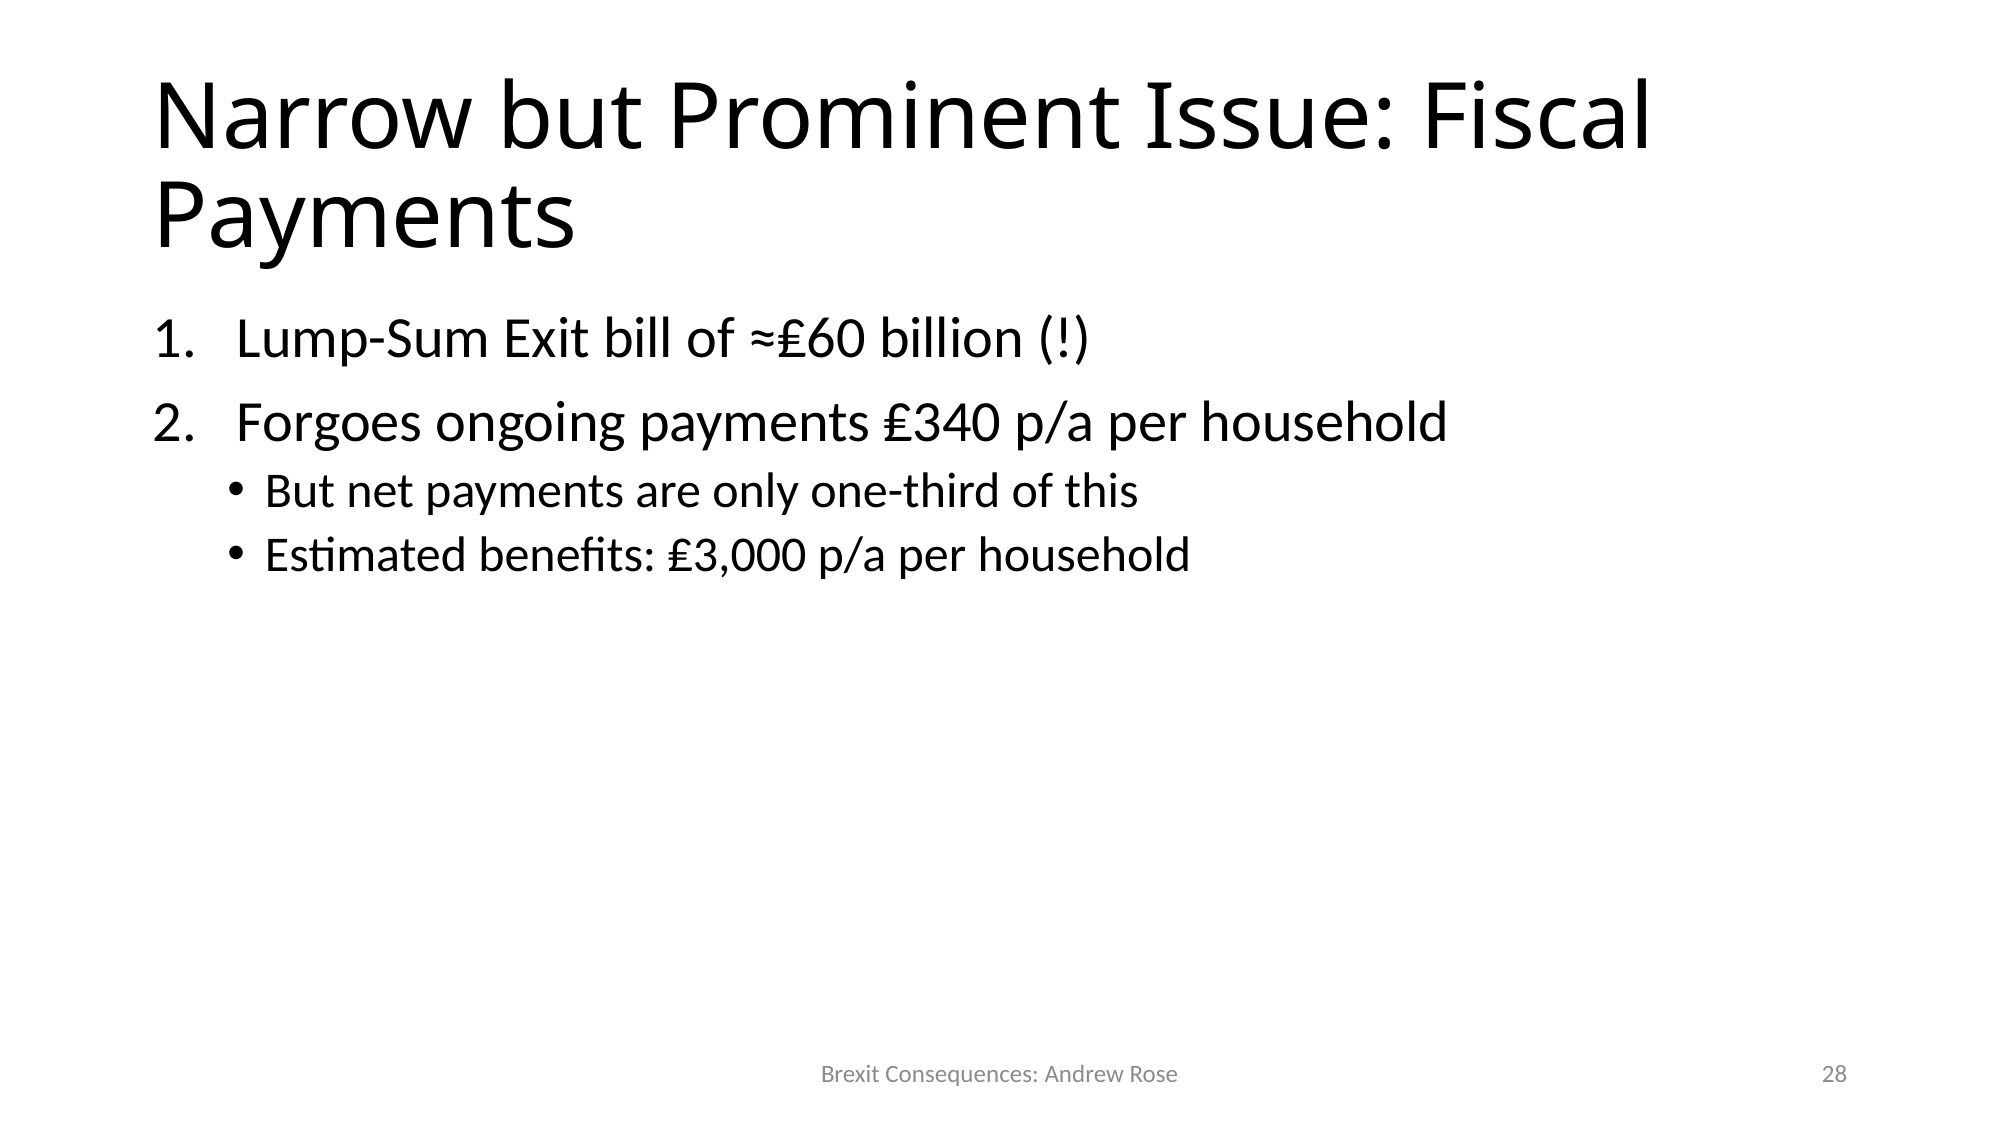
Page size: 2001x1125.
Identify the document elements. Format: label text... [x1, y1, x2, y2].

footer Brexit Consequences: Andrew Rose [662, 1042, 1338, 1103]
list Lump-Sum Exit bill of ≈₤60 billion (!) Forgoes ongoing payments ₤340 p/a per household But net payments are only one-third of this Estimated benefits: ₤3,000 p/a per household [137, 299, 1863, 1014]
title Narrow but Prominent Issue: Fiscal Payments [137, 59, 1863, 278]
slide_number 28 [1412, 1042, 1863, 1103]
